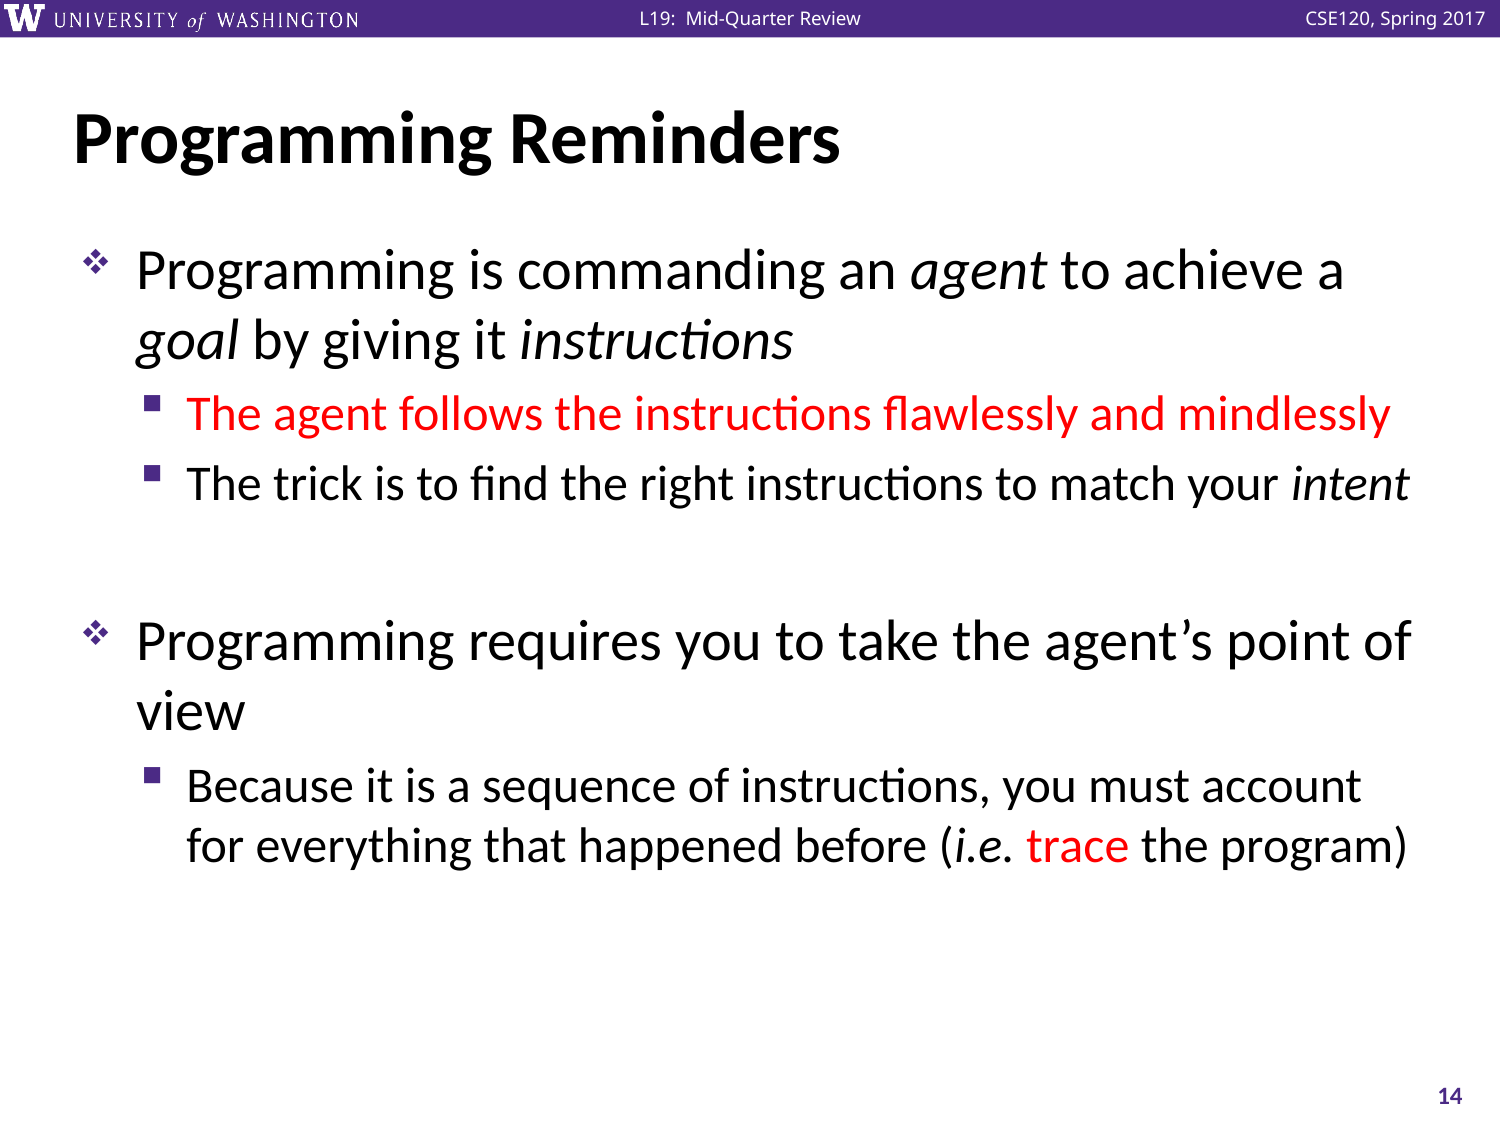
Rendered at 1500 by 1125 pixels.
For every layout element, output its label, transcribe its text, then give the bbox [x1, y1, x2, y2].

picture [4, 4, 358, 32]
list Programming is commanding an agent to achieve a goal by giving it instructions The agent follows the instructions flawlessly and mindlessly The trick is to find the right instructions to match your intent Programming requires you to take the agent’s point of view Because it is a sequence of instructions, you must account for everything that happened before (i.e. trace the program) [64, 223, 1438, 1040]
slide_number 14 [1400, 1065, 1500, 1125]
title Programming Reminders [58, 71, 1438, 197]
